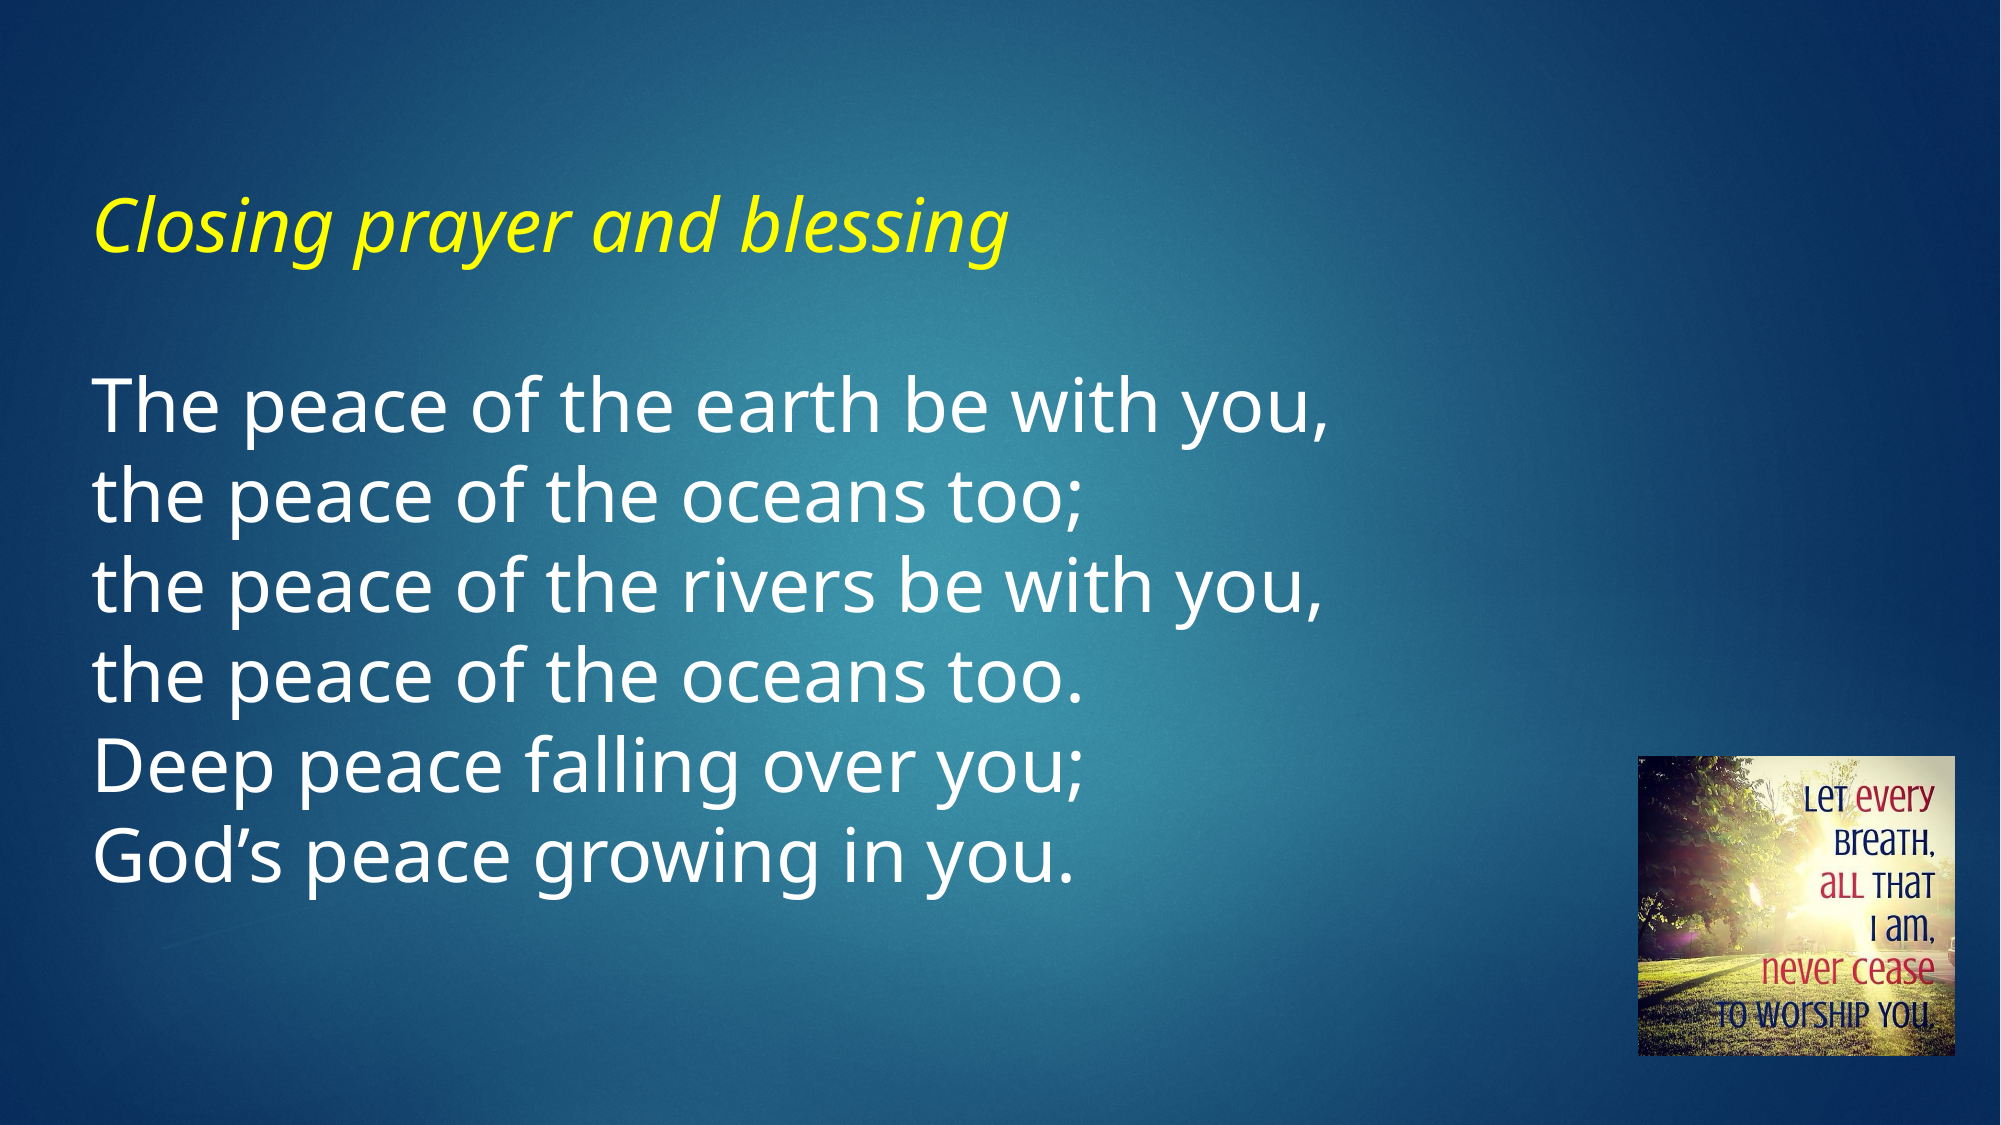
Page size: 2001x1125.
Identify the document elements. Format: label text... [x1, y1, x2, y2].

picture [1638, 756, 1955, 1056]
text_box Closing prayer and blessing The peace of the earth be with you, the peace of the oceans too; the peace of the rivers be with you, the peace of the oceans too. Deep peace falling over you; God’s peace growing in you. [76, 80, 1855, 995]
